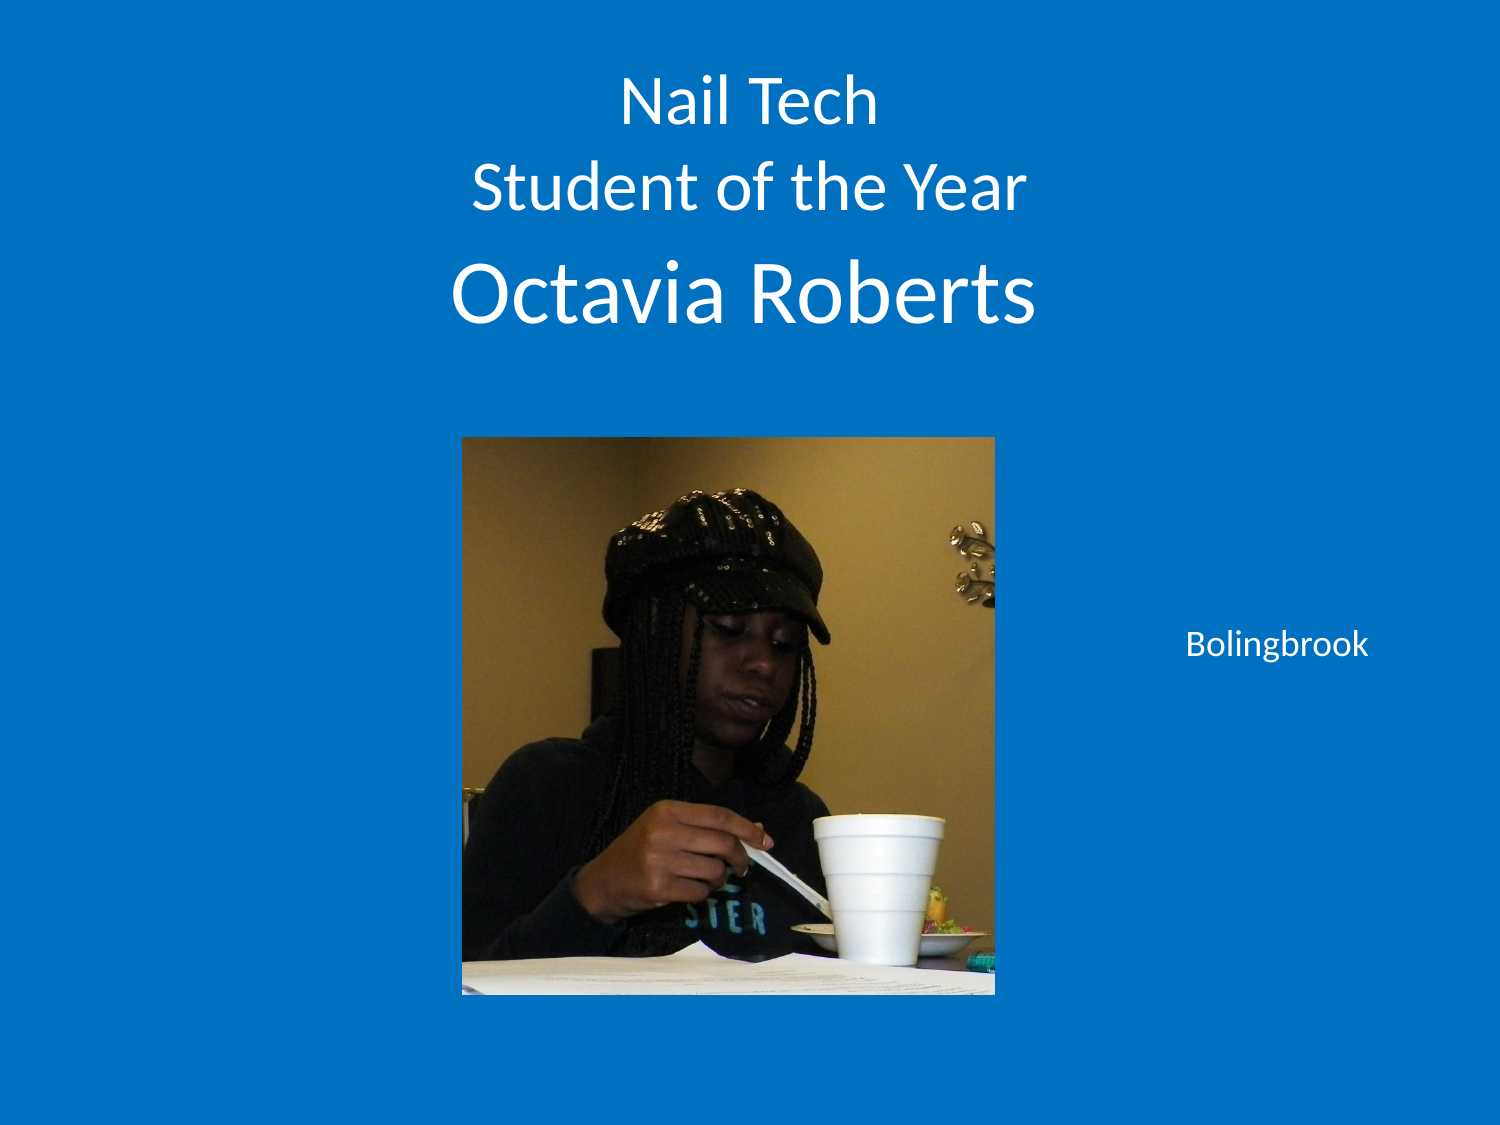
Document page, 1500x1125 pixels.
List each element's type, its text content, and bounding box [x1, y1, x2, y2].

text_box Octavia Roberts [435, 224, 1054, 350]
picture [462, 437, 995, 995]
title Nail Tech Student of the Year [75, 45, 1425, 233]
text_box Bolingbrook [1170, 611, 1385, 672]
